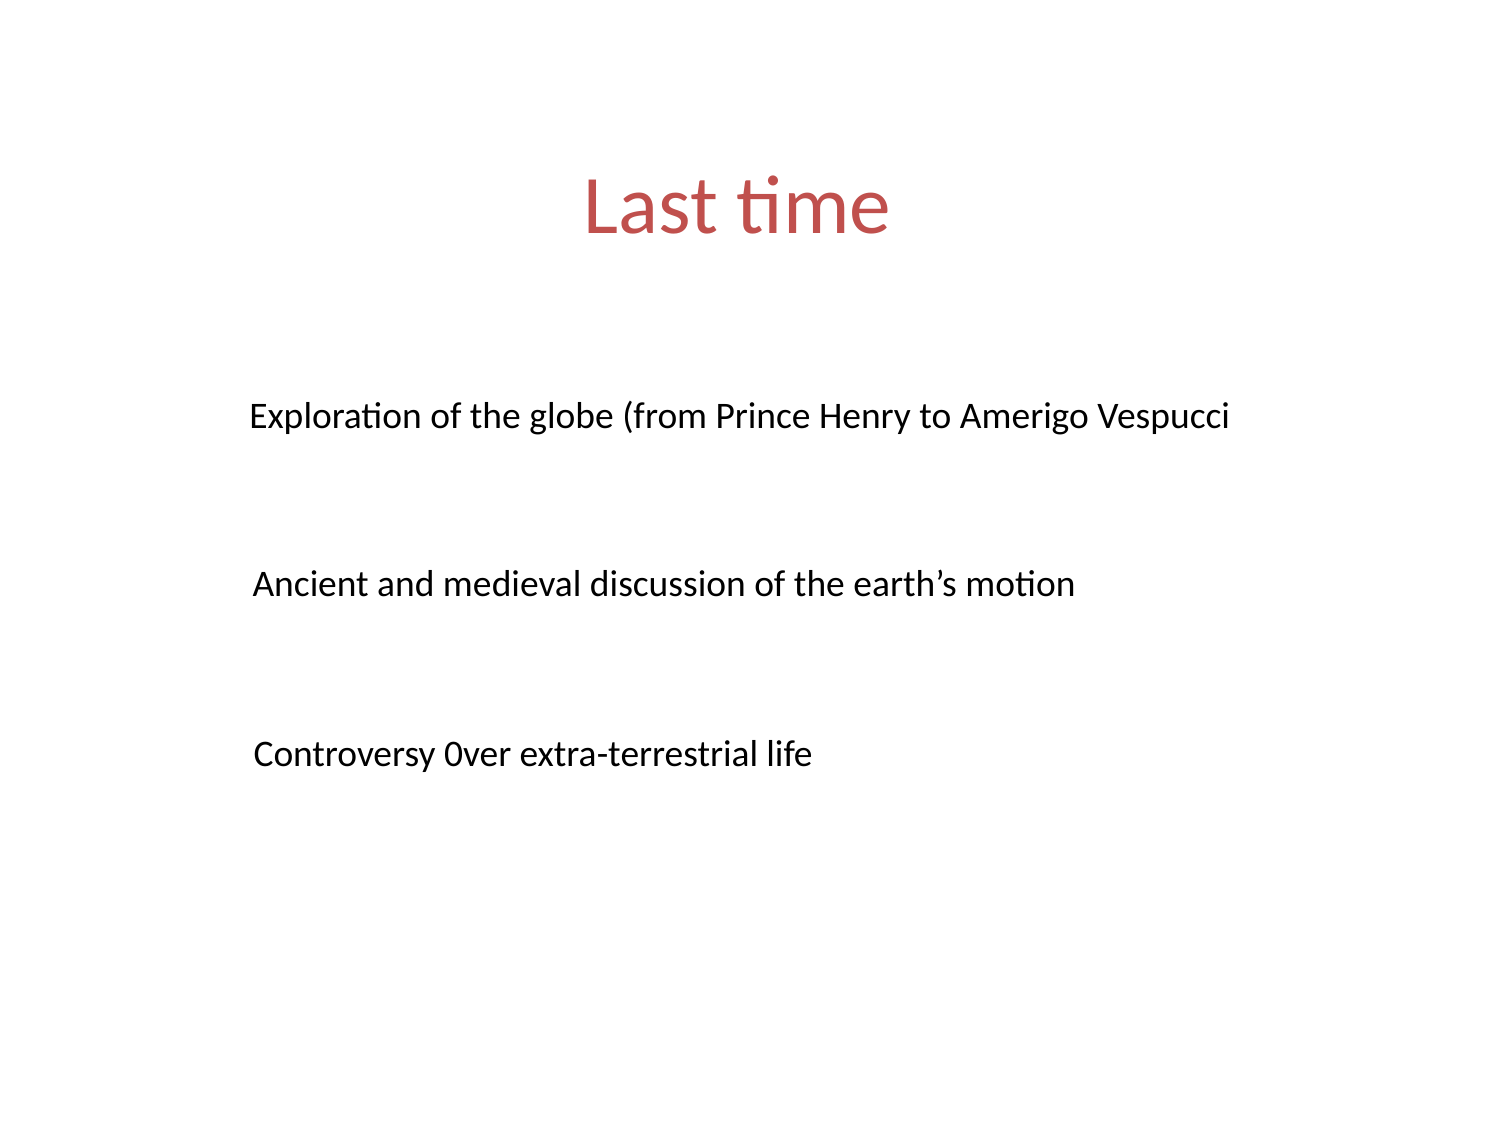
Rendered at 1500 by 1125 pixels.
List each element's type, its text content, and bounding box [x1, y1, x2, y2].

text_box Last time [568, 142, 907, 258]
text_box Ancient and medieval discussion of the earth’s motion [237, 551, 1092, 612]
text_box Controversy 0ver extra-terrestrial life [238, 721, 829, 782]
text_box Exploration of the globe (from Prince Henry to Amerigo Vespucci [234, 383, 1247, 444]
